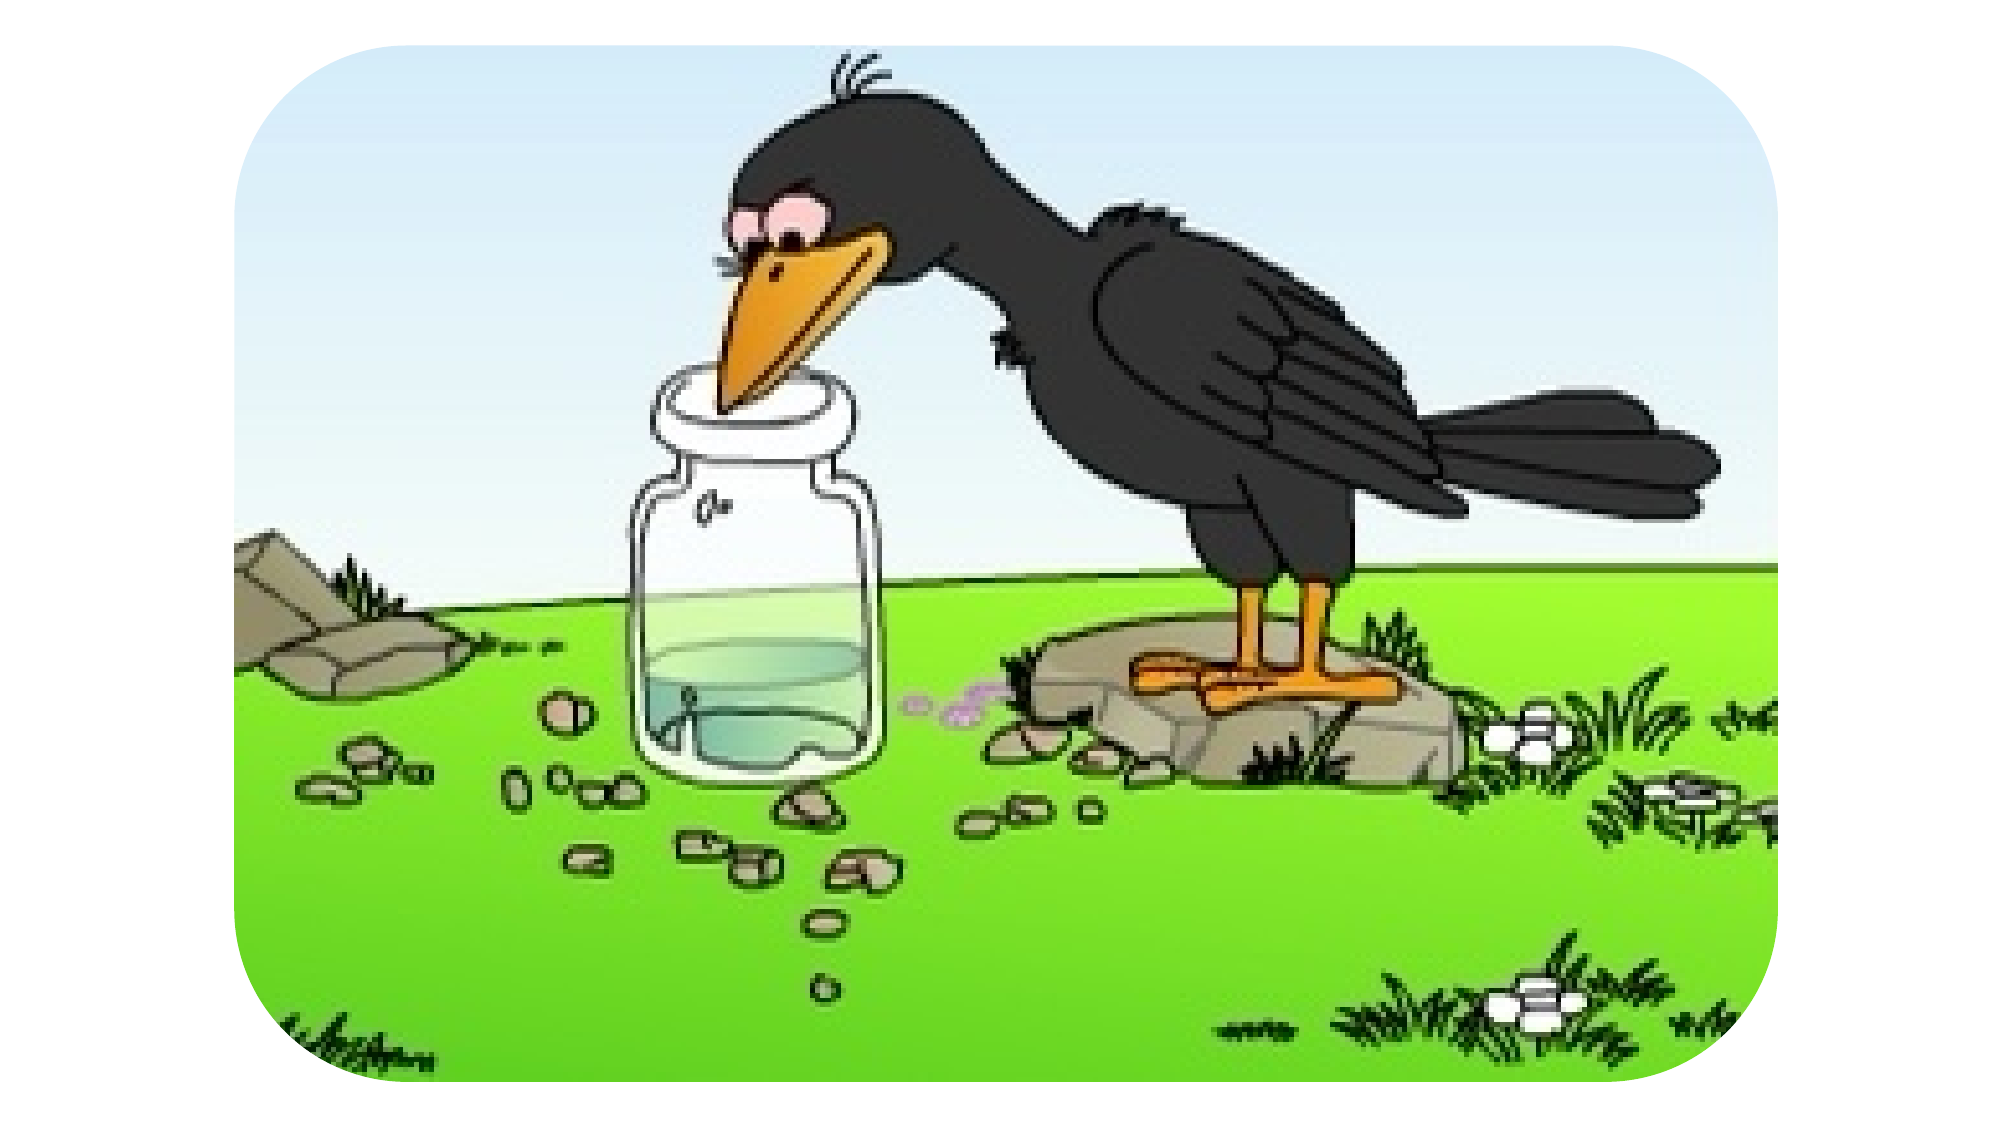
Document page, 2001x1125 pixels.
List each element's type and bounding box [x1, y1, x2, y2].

picture [234, 45, 1778, 1082]
